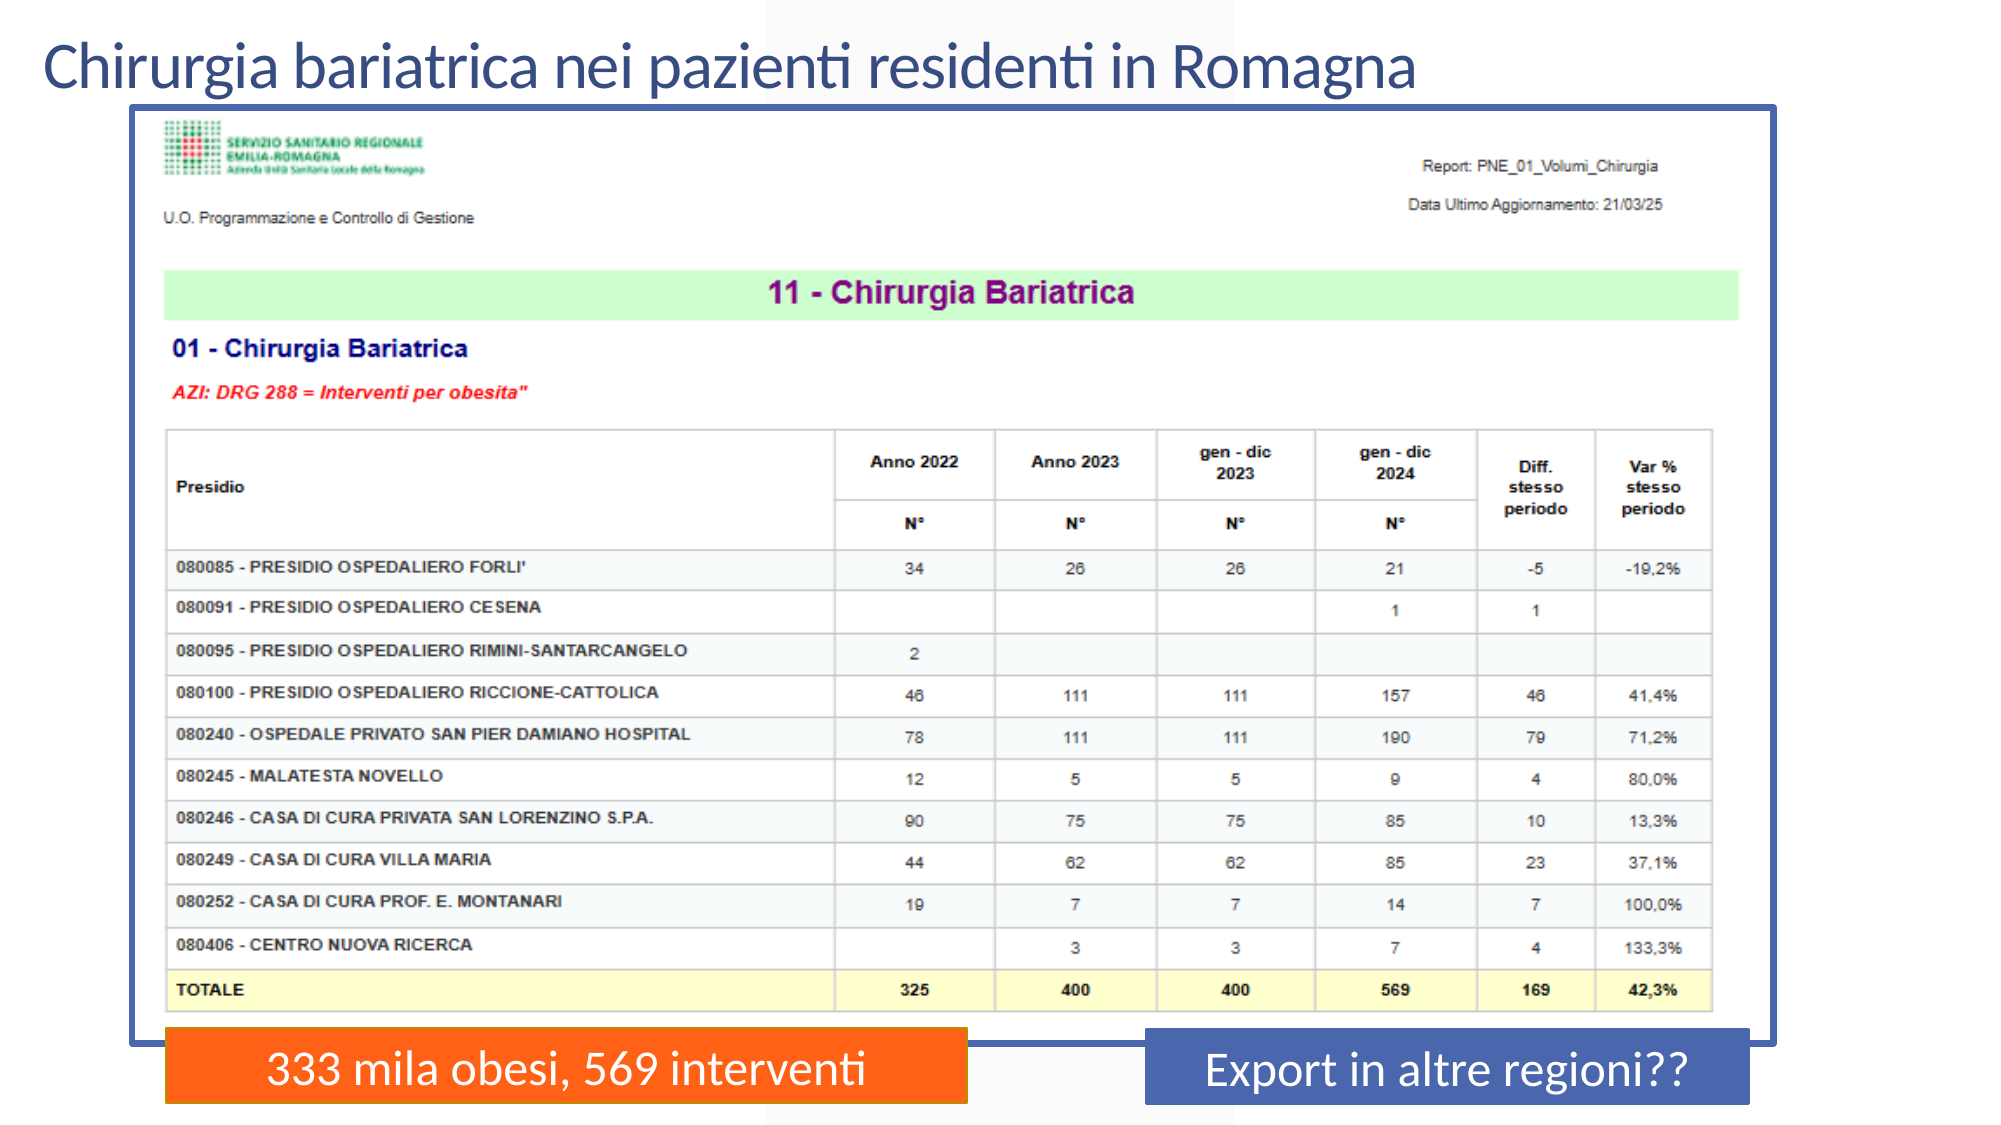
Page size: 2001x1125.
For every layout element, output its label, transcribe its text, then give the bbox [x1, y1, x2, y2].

picture [134, 109, 1771, 1041]
text_box 333 mila obesi, 569 interventi [165, 1041, 968, 1104]
text_box Chirurgia bariatrica nei pazienti residenti in Romagna [28, 23, 1798, 114]
text_box Export in altre regioni?? [1145, 1041, 1750, 1105]
